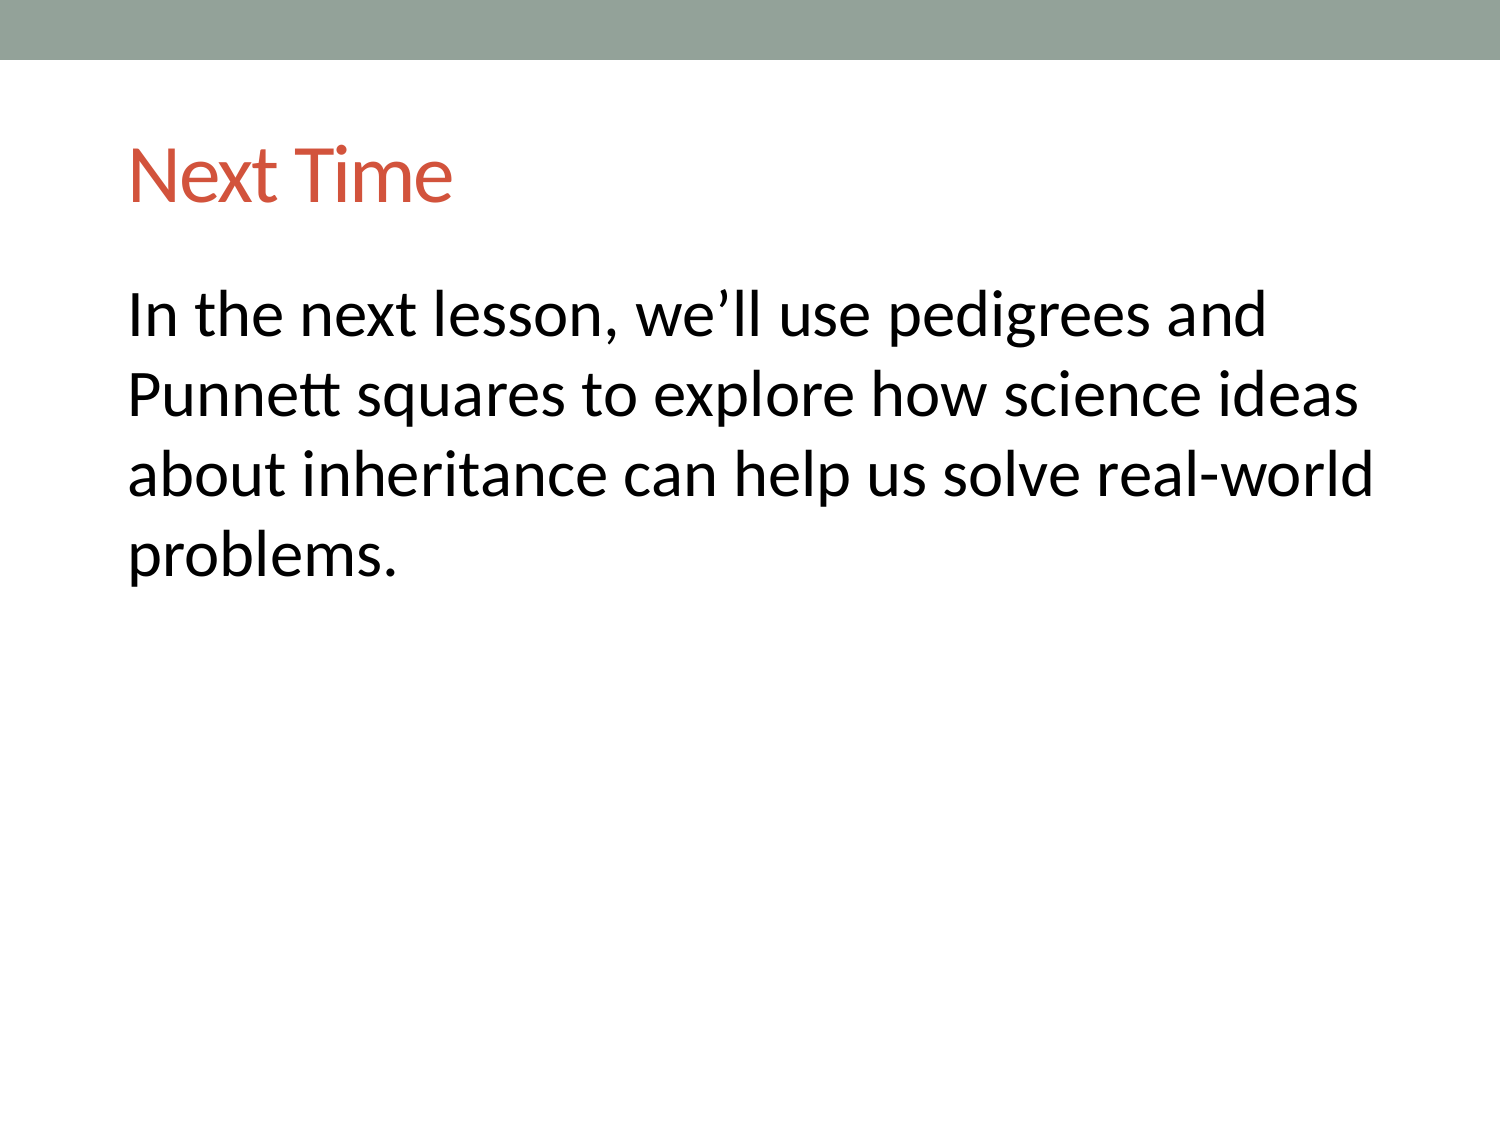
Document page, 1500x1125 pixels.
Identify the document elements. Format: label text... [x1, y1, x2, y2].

list In the next lesson, we’ll use pedigrees and Punnett squares to explore how science ideas about inheritance can help us solve real-world problems. [112, 262, 1425, 1063]
title Next Time [112, 87, 1425, 250]
